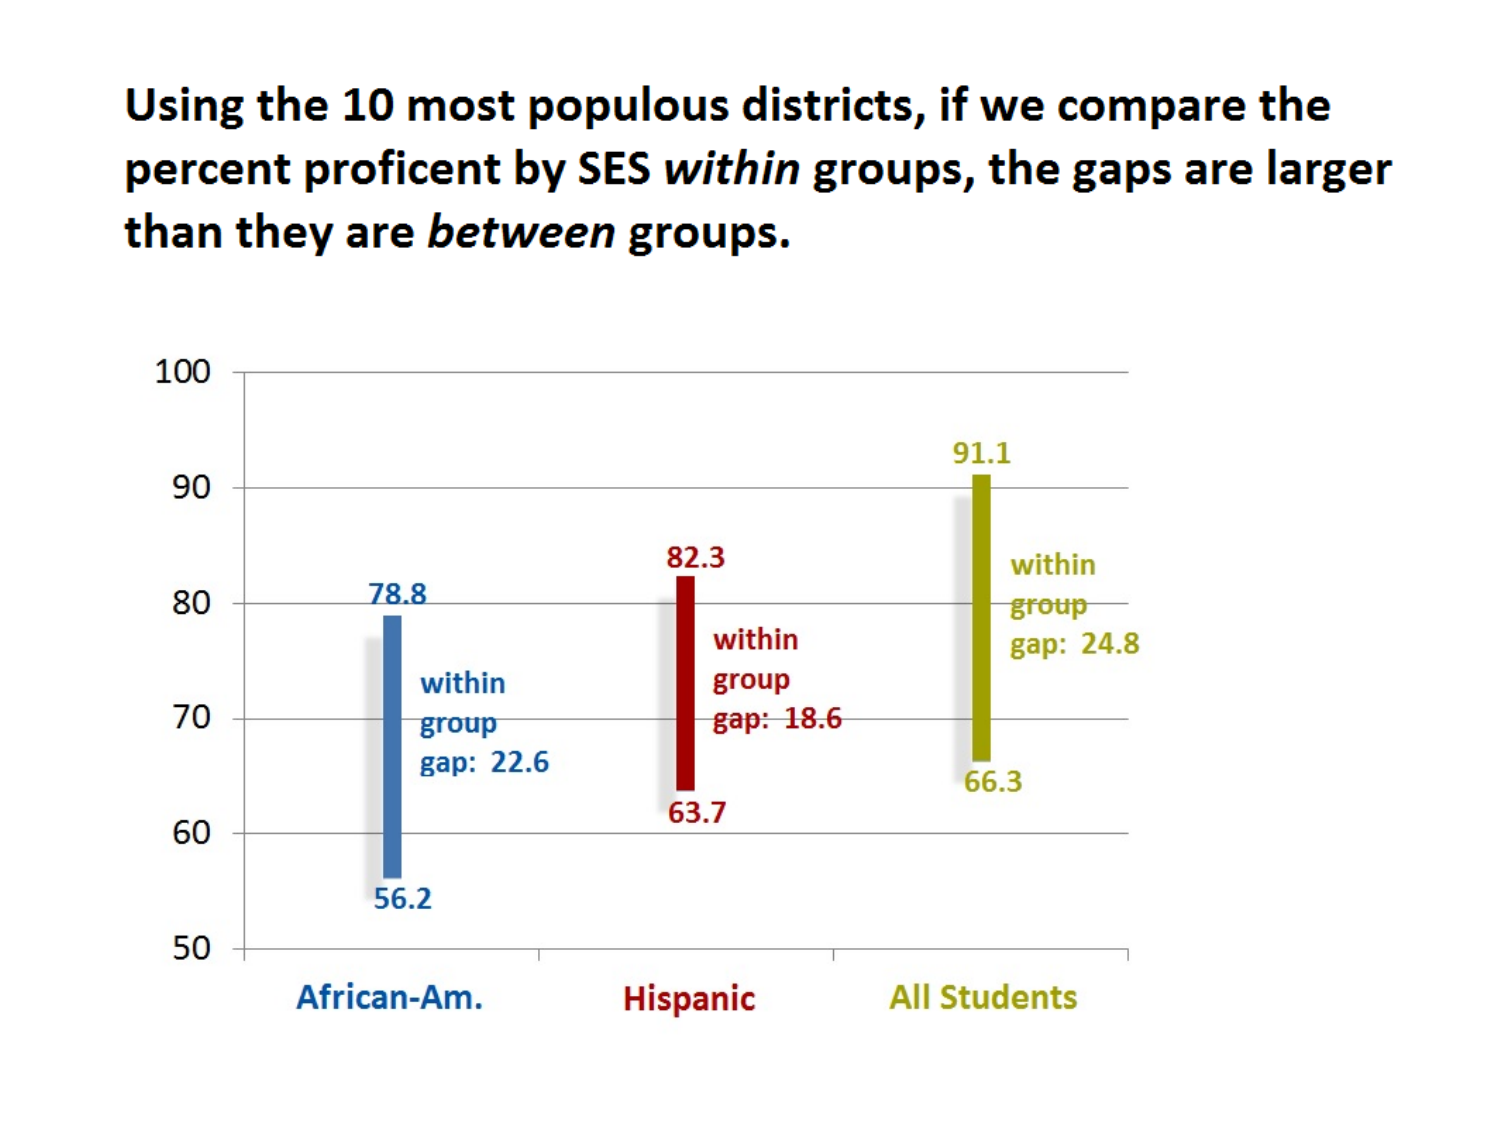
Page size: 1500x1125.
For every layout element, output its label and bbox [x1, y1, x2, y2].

picture [62, 49, 1449, 1051]
